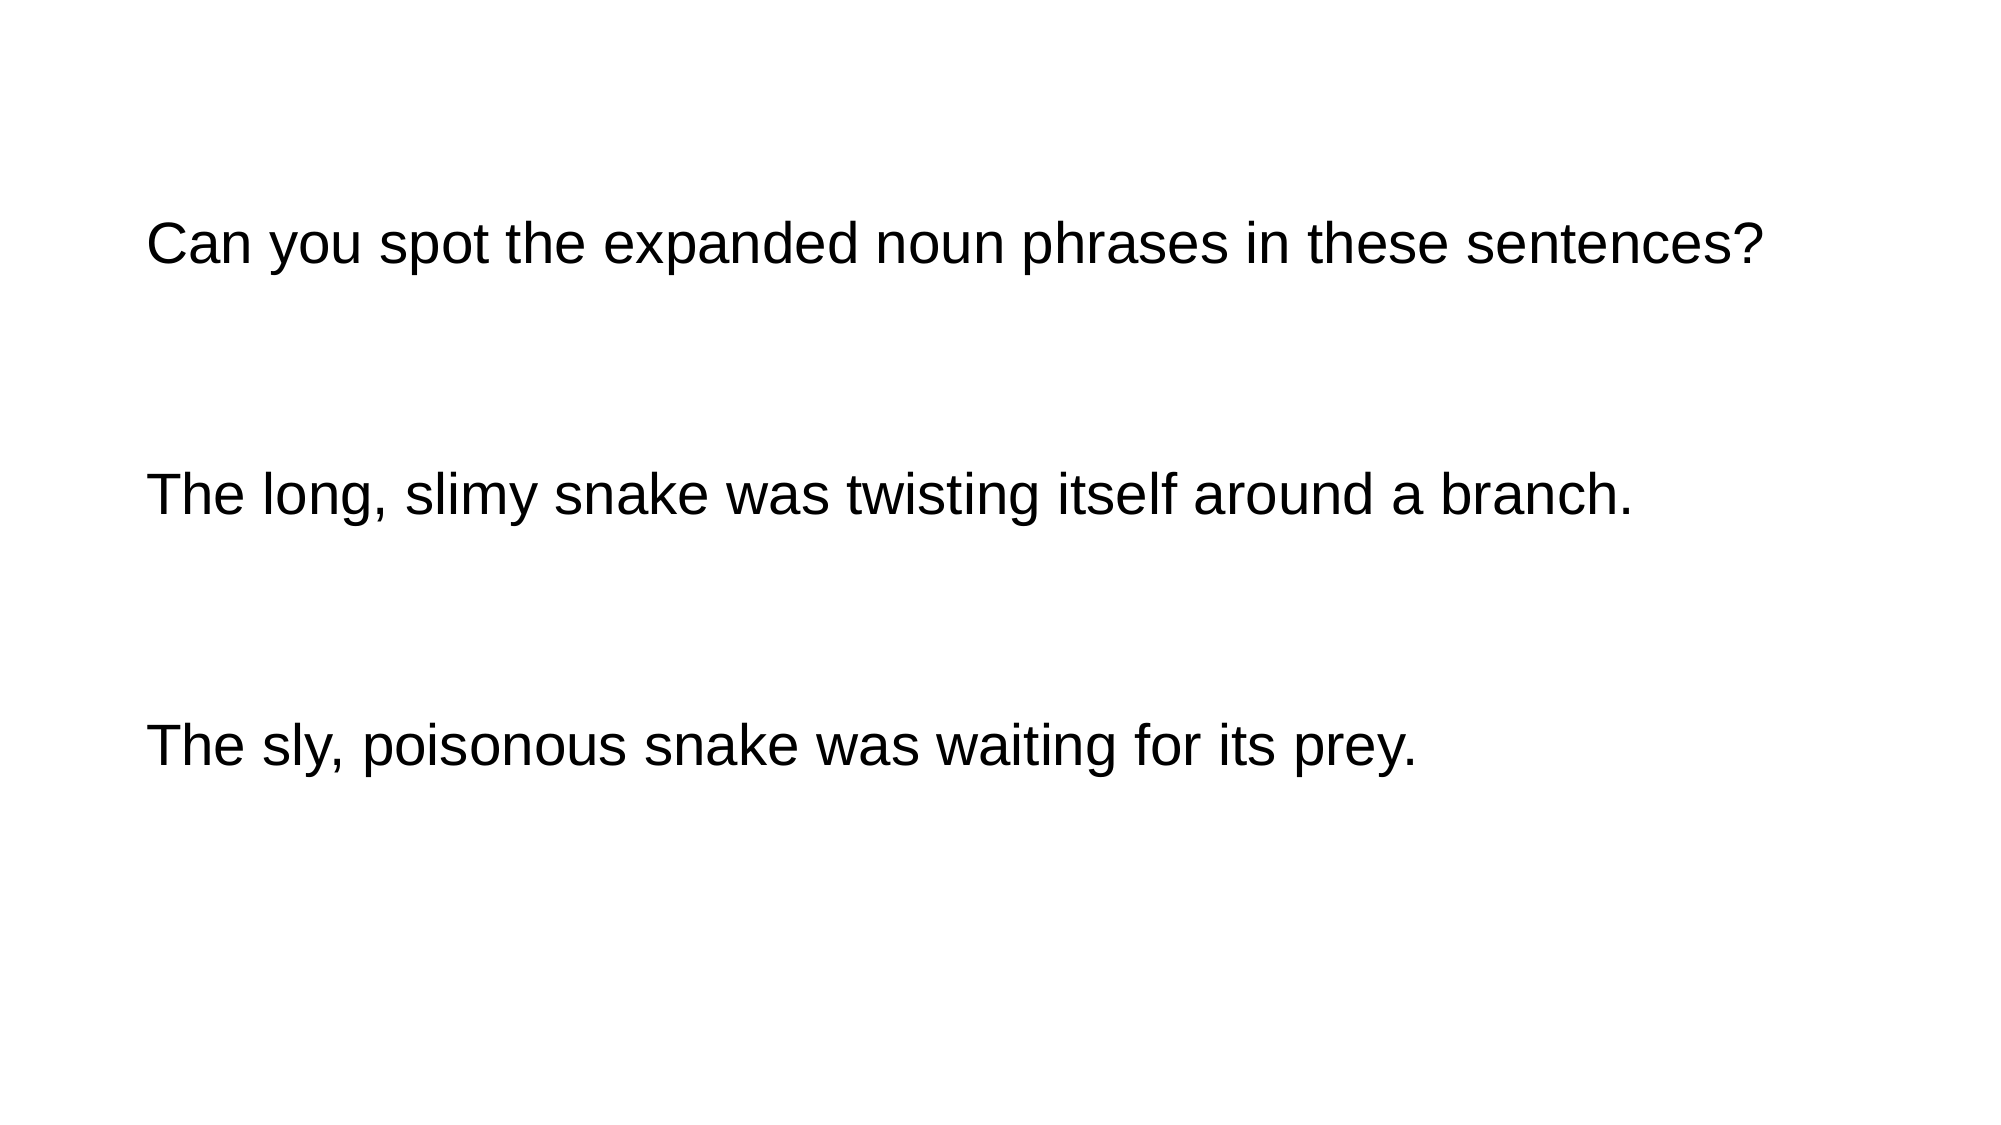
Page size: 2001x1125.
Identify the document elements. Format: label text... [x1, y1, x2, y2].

list Can you spot the expanded noun phrases in these sentences? The long, slimy snake was twisting itself around a branch. The sly, poisonous snake was waiting for its prey. [130, 205, 1916, 920]
